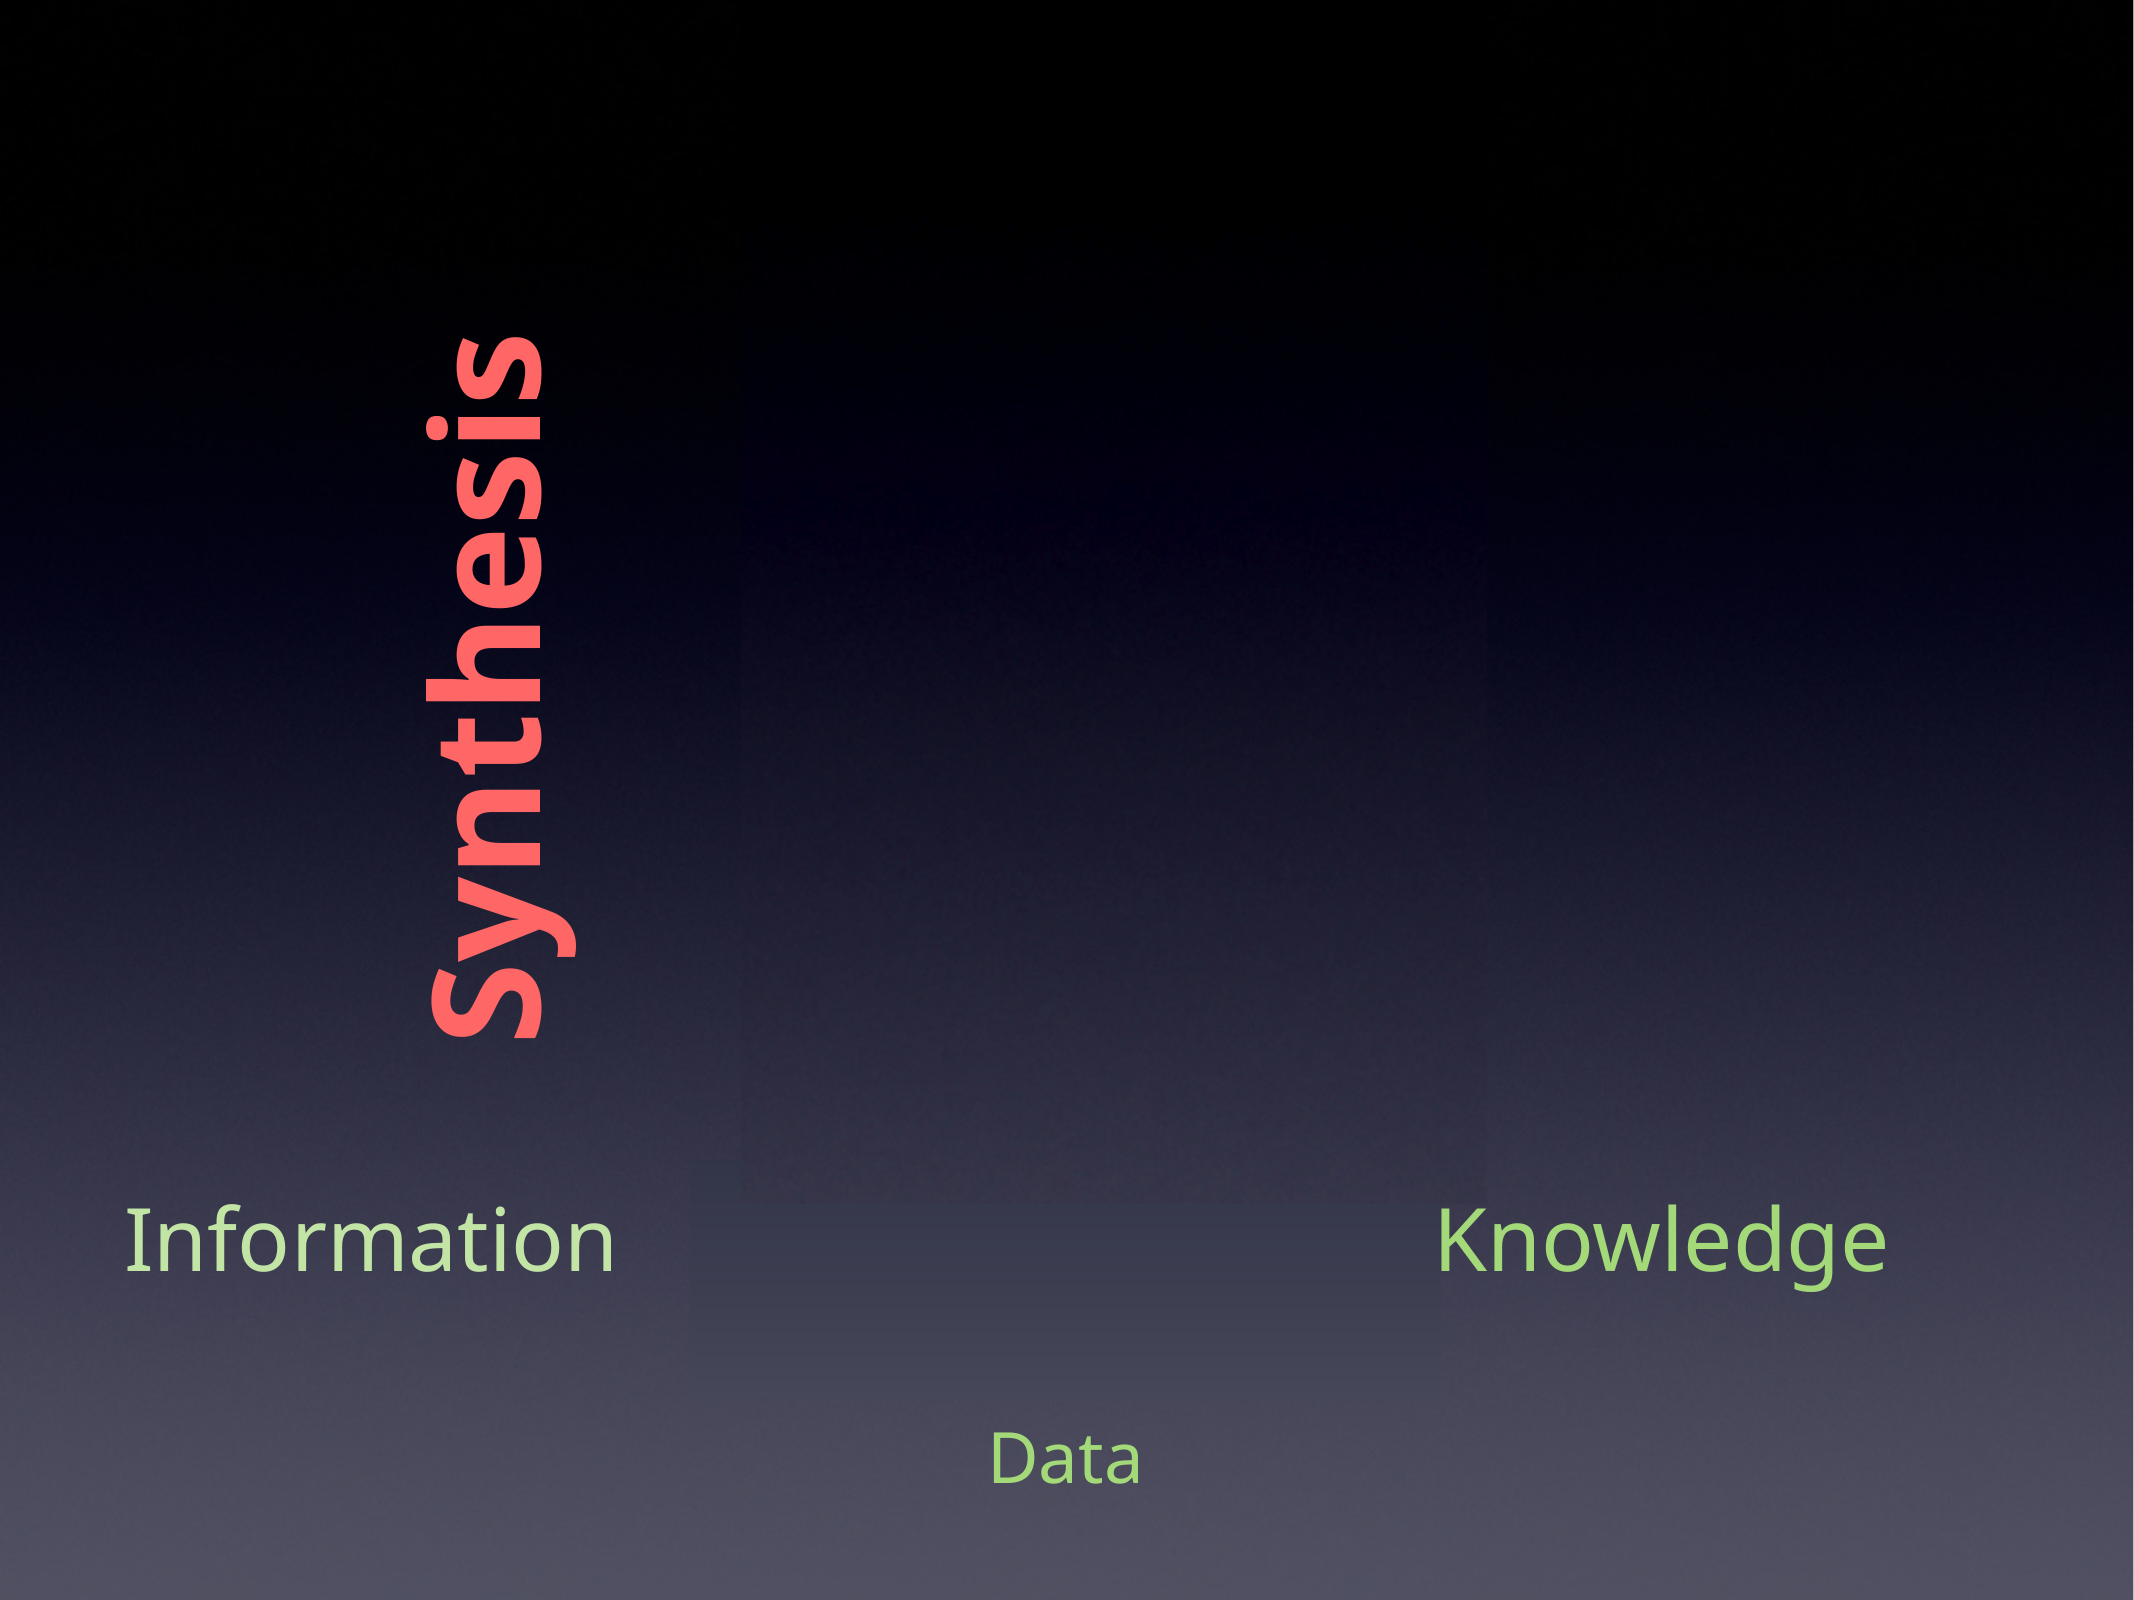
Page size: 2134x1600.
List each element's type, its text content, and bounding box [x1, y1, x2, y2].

text_box Synthesis [390, 331, 571, 1046]
text_box [1436, 1211, 1441, 1398]
text_box Data [987, 1412, 1145, 1498]
text_box Knowledge [1441, 1183, 1890, 1289]
picture [0, 0, 2134, 1600]
text_box Information [124, 1183, 620, 1289]
